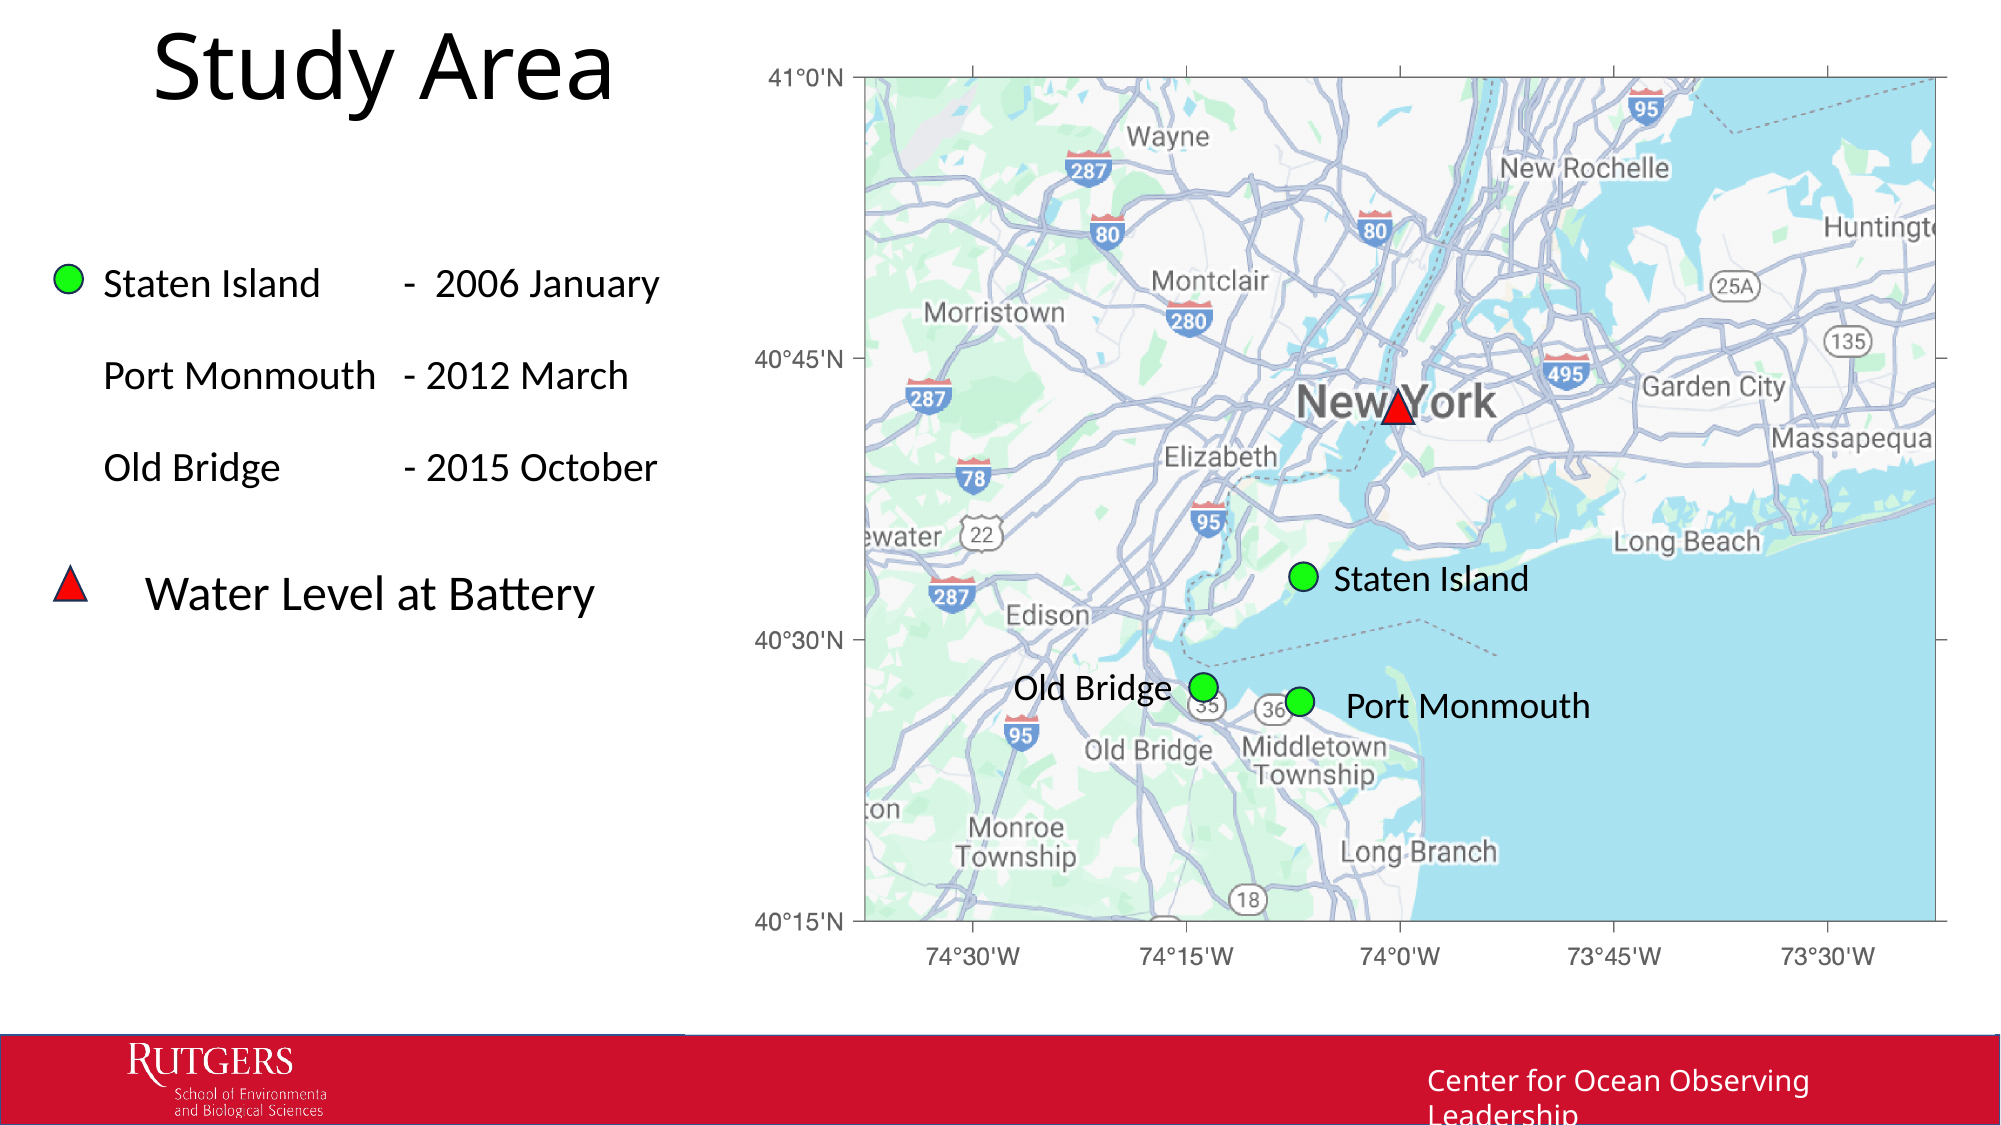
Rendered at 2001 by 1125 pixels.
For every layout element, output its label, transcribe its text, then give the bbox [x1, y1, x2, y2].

title Study Area [137, 0, 685, 141]
picture [685, 0, 1995, 1035]
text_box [86, 248, 688, 499]
text_box [53, 263, 84, 295]
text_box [54, 553, 614, 629]
